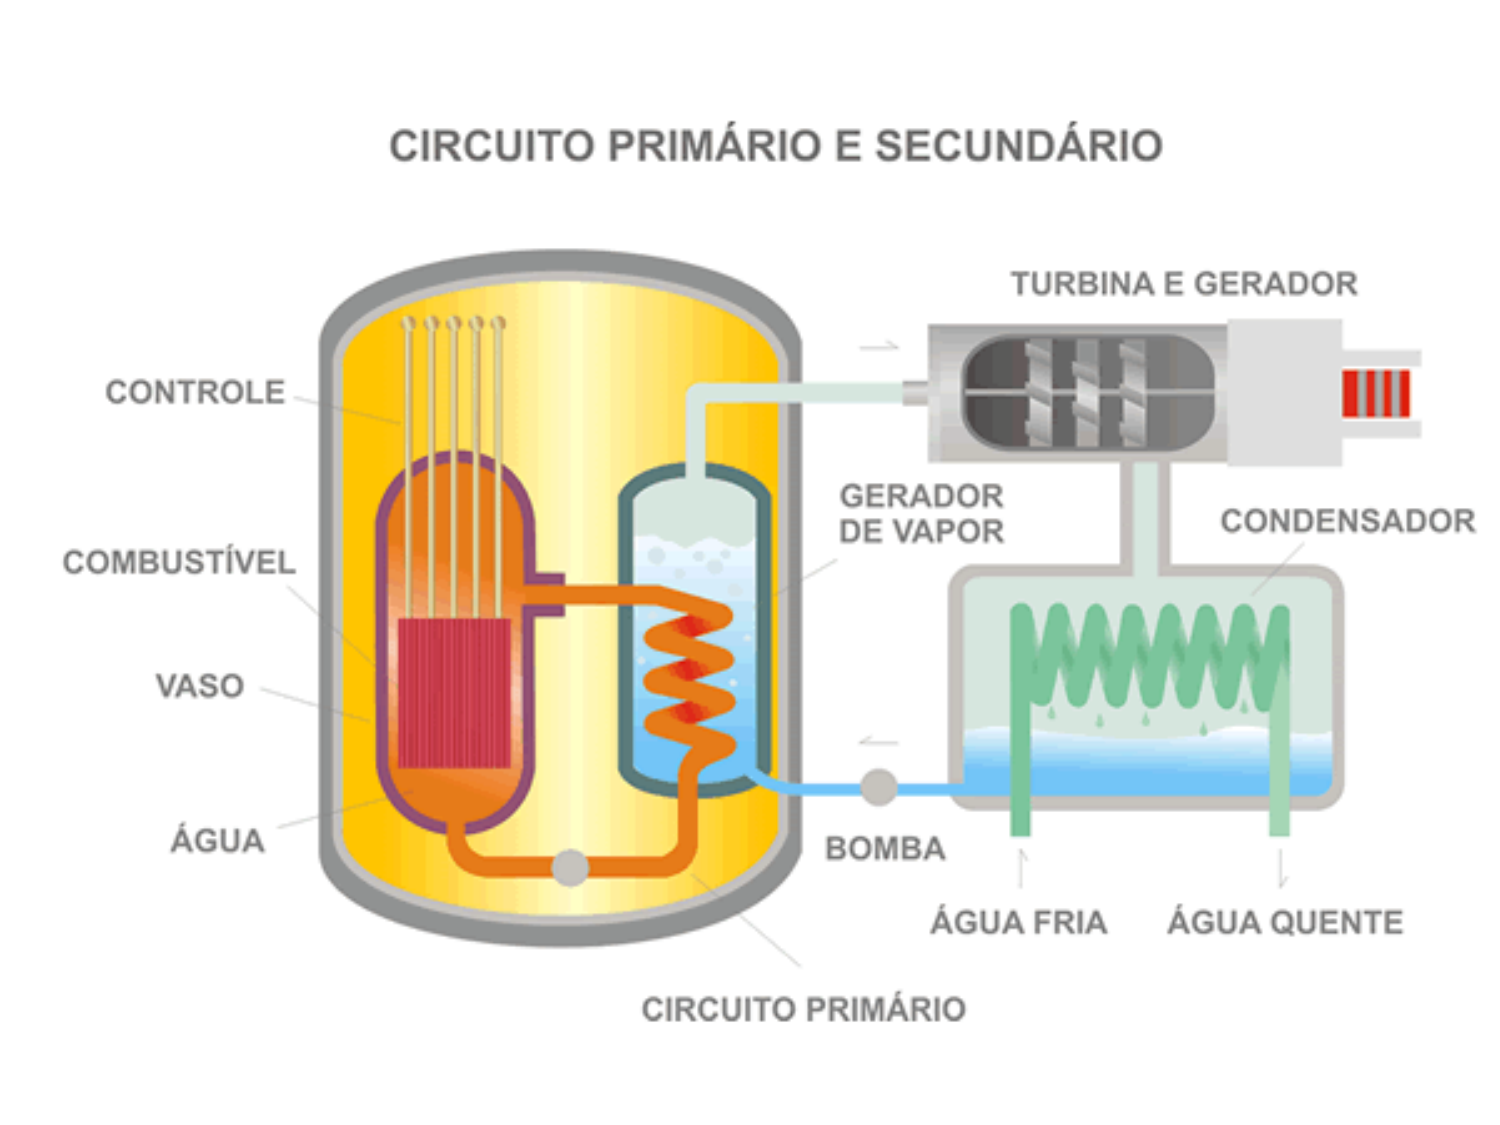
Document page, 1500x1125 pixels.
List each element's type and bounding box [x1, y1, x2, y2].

picture [41, 67, 1500, 1077]
